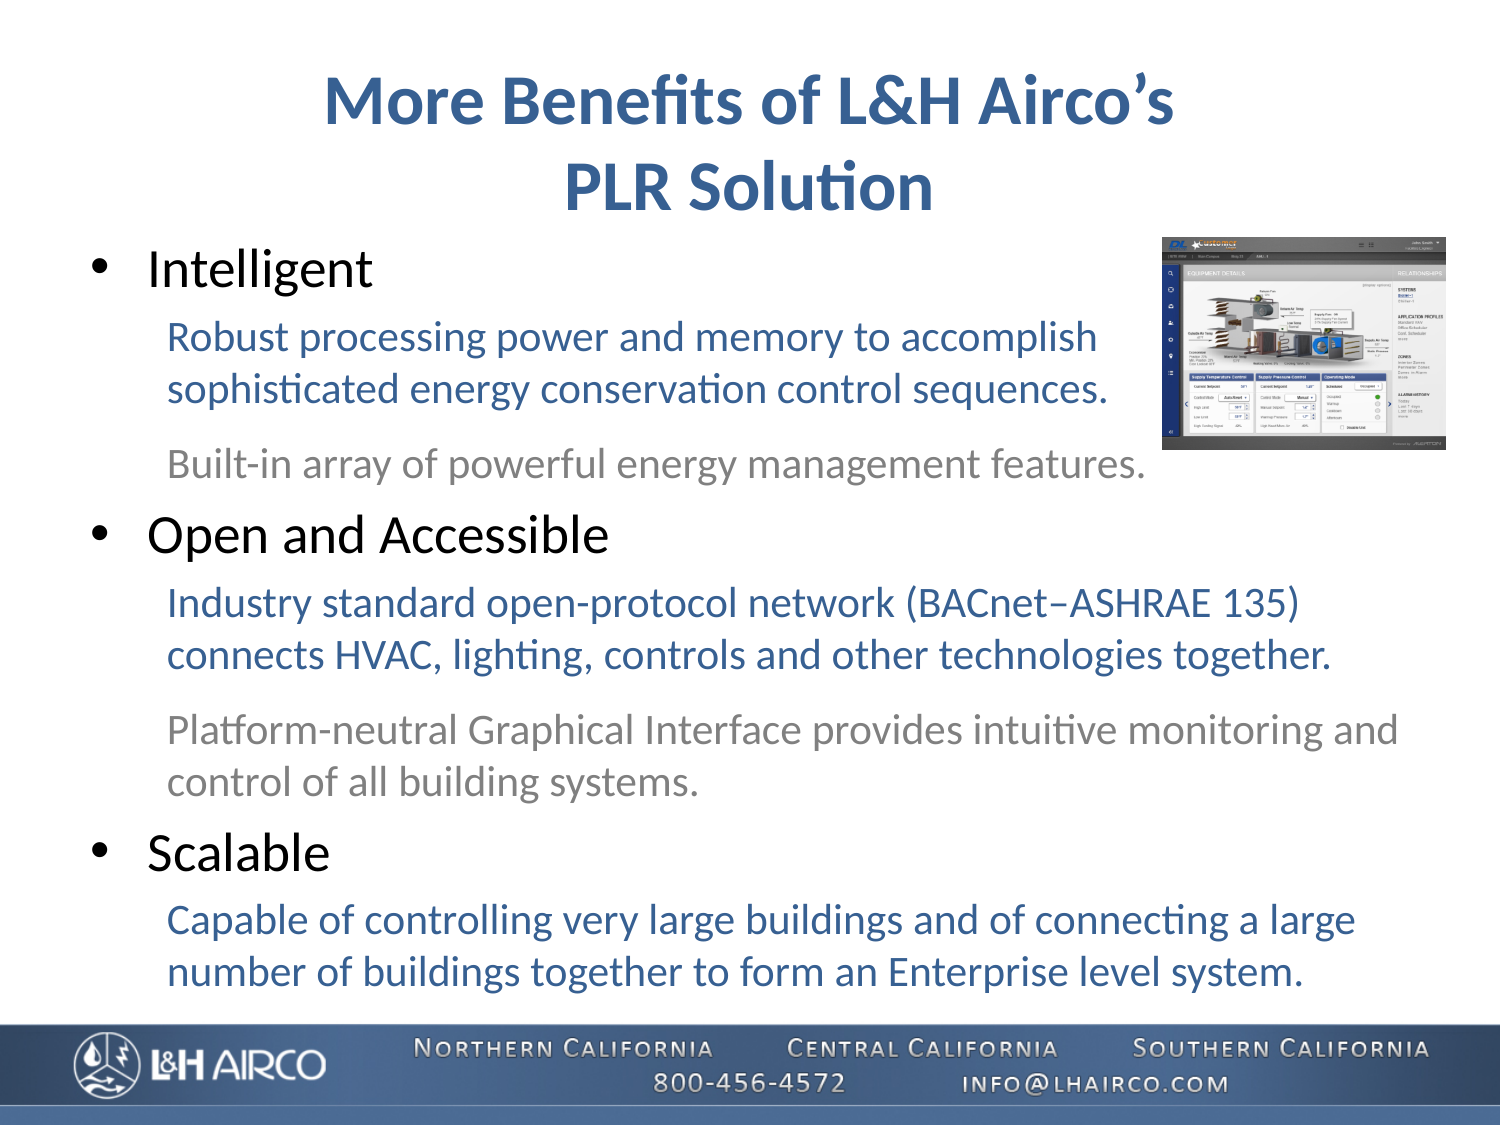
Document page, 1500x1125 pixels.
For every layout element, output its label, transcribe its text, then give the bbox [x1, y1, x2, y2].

picture [0, 0, 1500, 1125]
list Intelligent Robust processing power and memory to accomplish sophisticated energy conservation control sequences. Built-in array of powerful energy management features. Open and Accessible Industry standard open-protocol network (BACnet–ASHRAE 135) connects HVAC, lighting, controls and other technologies together. Platform-neutral Graphical Interface provides intuitive monitoring and control of all building systems. Scalable Capable of controlling very large buildings and of connecting a large number of buildings together to form an Enterprise level system. [75, 224, 1425, 1013]
title More Benefits of L&H Airco’s PLR Solution [75, 45, 1425, 224]
